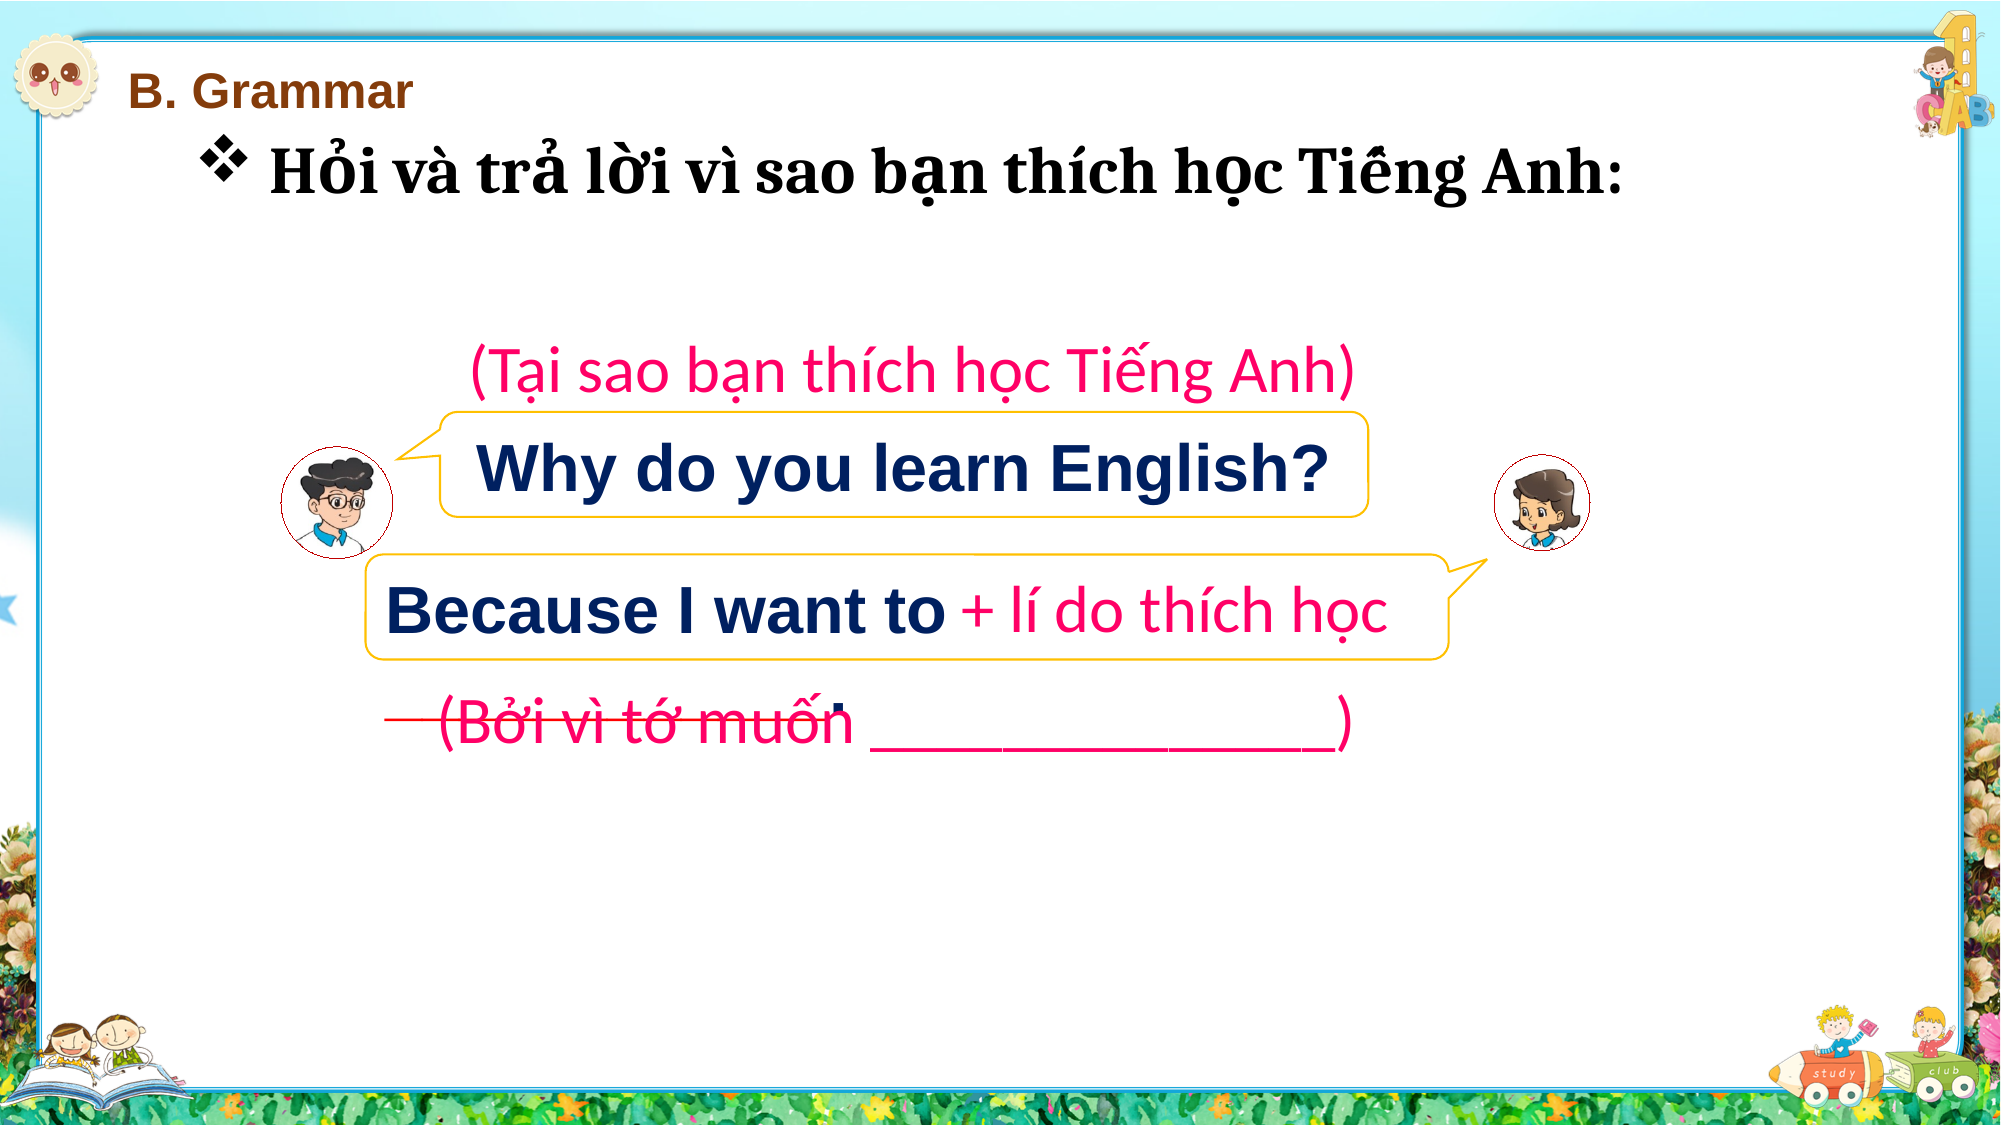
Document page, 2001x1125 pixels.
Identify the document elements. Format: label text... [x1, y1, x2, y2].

text_box Because I want to ____________. [364, 553, 1488, 661]
picture [0, 0, 2001, 1125]
text_box + lí do thích học [946, 558, 1405, 654]
text_box (Bởi vì tớ muốn ______________) [421, 669, 1372, 765]
text_box B. Grammar [112, 51, 430, 126]
text_box Hỏi và trả lời vì sao bạn thích học Tiếng Anh: [179, 119, 1640, 215]
text_box Why do you learn English? [393, 411, 1370, 518]
text_box (Tại sao bạn thích học Tiếng Anh) [453, 318, 1374, 413]
